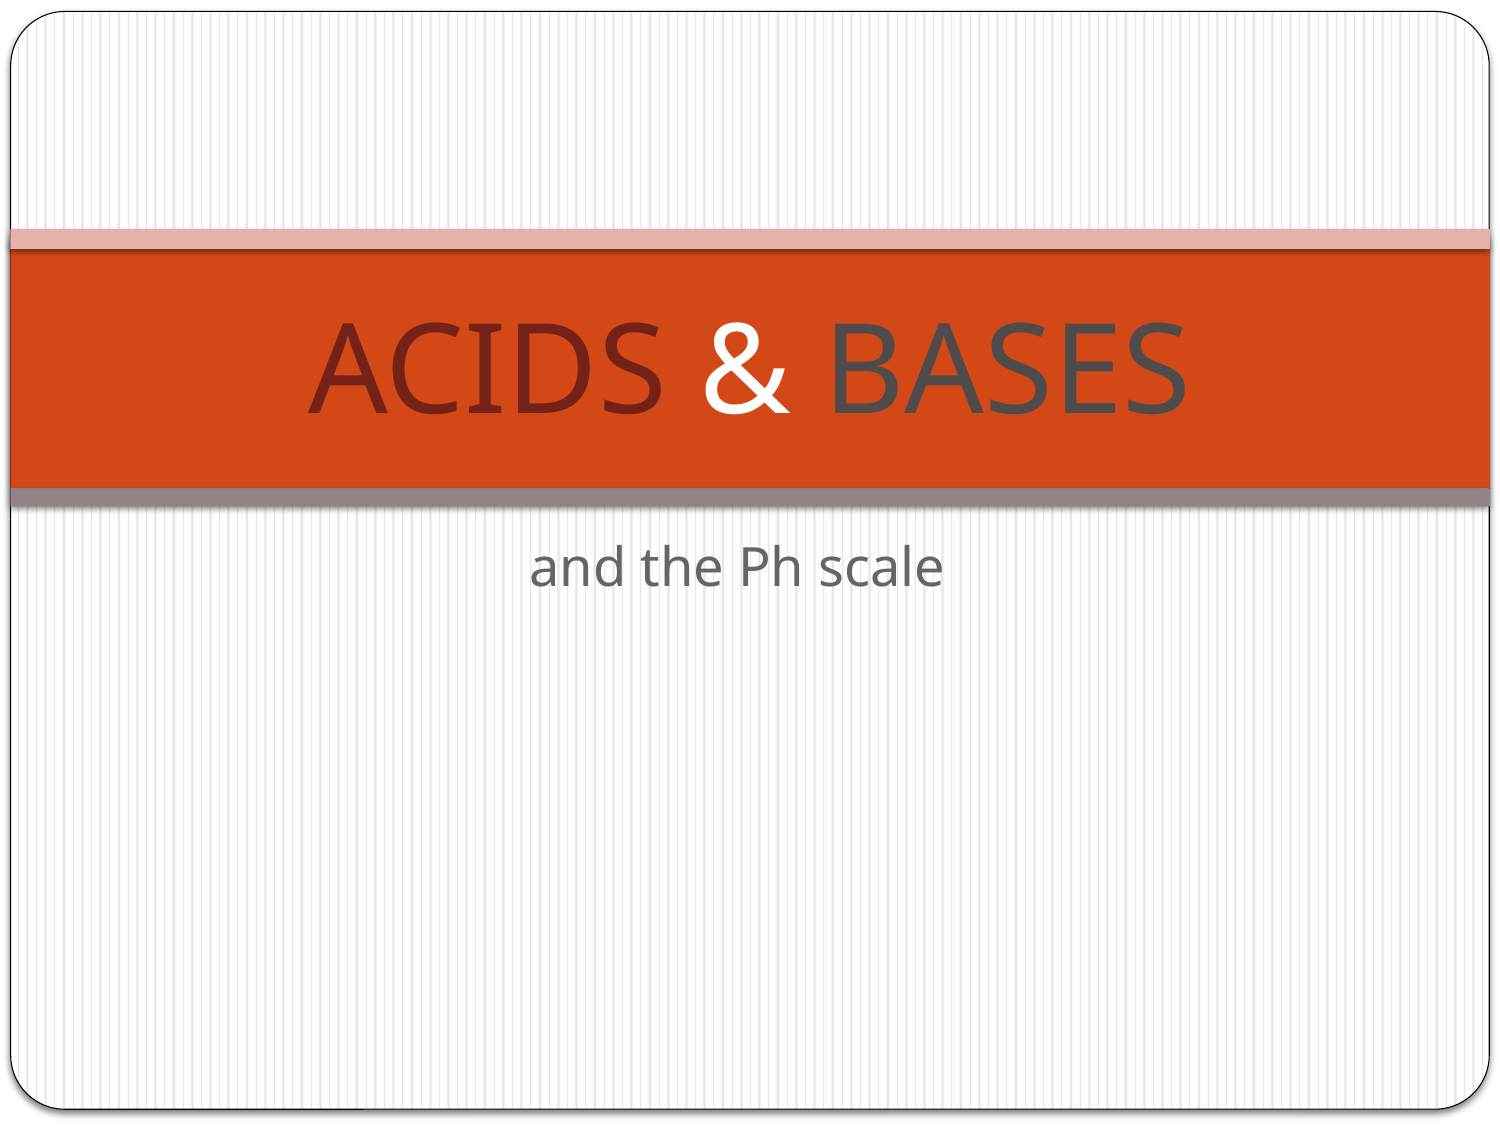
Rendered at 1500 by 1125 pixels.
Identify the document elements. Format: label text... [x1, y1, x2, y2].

title ACIDS & BASES [75, 247, 1425, 489]
subtitle and the Ph scale [212, 525, 1263, 788]
